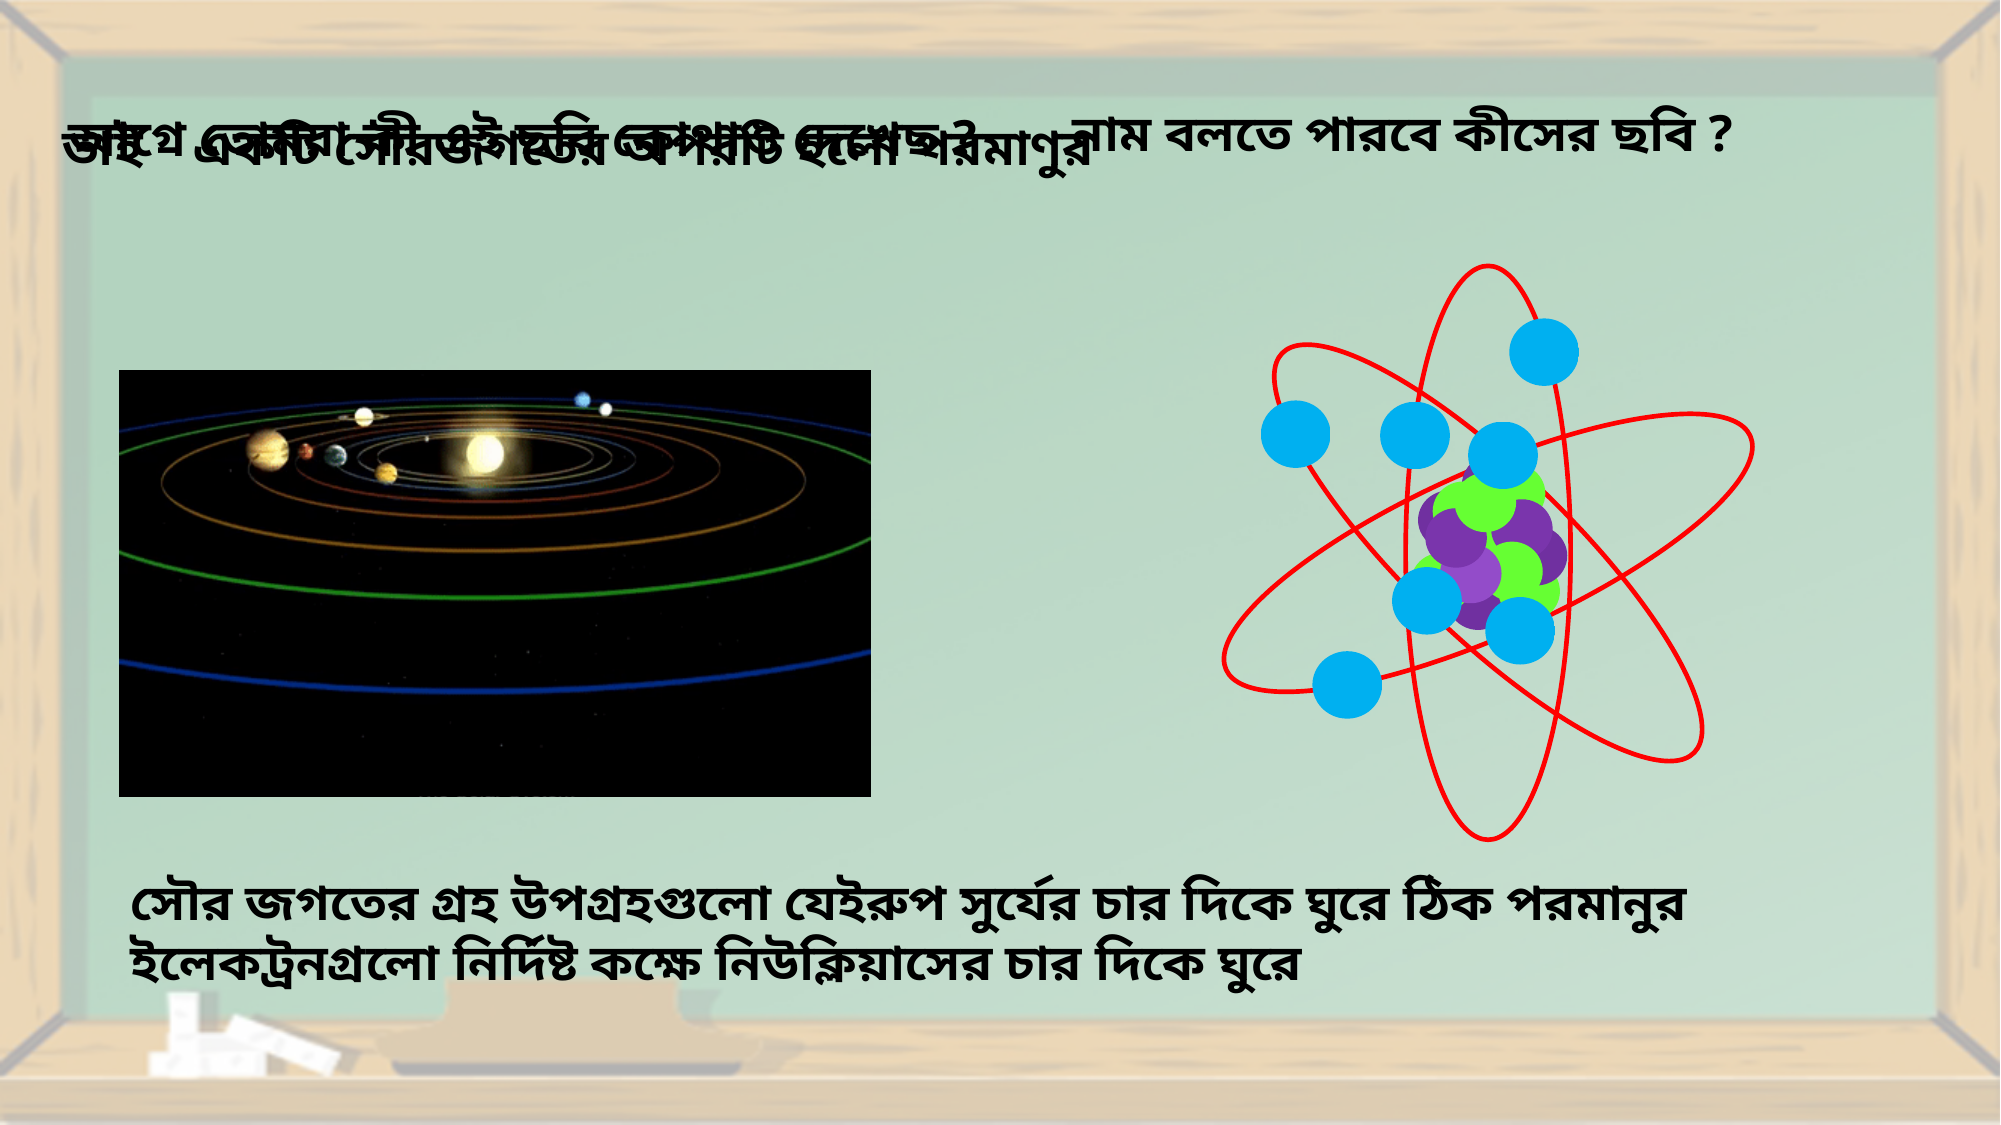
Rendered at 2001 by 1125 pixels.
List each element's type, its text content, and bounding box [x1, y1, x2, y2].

text_box [1439, 547, 1503, 605]
text_box [1453, 474, 1518, 534]
text_box আগে তোমরা কী এই ছবি কোথাও দেখেছ ? [0, 98, 1058, 107]
text_box [1311, 650, 1384, 720]
text_box [1419, 264, 1565, 443]
text_box সৌর জগতের গ্রহ উপগ্রহগুলো যেইরুপ সুর্যের চার দিকে ঘুরে ঠিক পরমানুর ইলেকট্রনগ্রলো নির্দিষ্ট কক্ষে নিউক্লিয়াসের চার দিকে ঘুরে [115, 862, 1891, 998]
text_box নাম বলতে পারবে কীসের ছবি ? [1058, 93, 1930, 169]
text_box [1484, 596, 1557, 666]
text_box [1411, 651, 1557, 841]
text_box [1461, 465, 1472, 480]
text_box [1273, 343, 1476, 580]
text_box [1431, 480, 1462, 516]
text_box [1515, 470, 1547, 506]
text_box [1413, 554, 1439, 568]
text_box [1532, 579, 1561, 613]
text_box [1259, 399, 1332, 469]
text_box [1487, 533, 1494, 548]
text_box [1491, 540, 1544, 601]
text_box [1467, 420, 1539, 491]
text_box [119, 370, 871, 797]
text_box [1222, 529, 1470, 693]
text_box [1508, 317, 1581, 387]
text_box [1540, 530, 1569, 587]
text_box [1416, 490, 1439, 540]
text_box [1537, 412, 1754, 577]
text_box [1379, 400, 1451, 471]
text_box [1424, 507, 1488, 569]
text_box তাই – একটি সৌরজগতের অপরটি হলো পরমাণুর [0, 107, 1261, 183]
text_box [1391, 566, 1463, 636]
text_box [1456, 597, 1499, 631]
text_box [1490, 498, 1554, 555]
text_box [1448, 493, 1704, 763]
